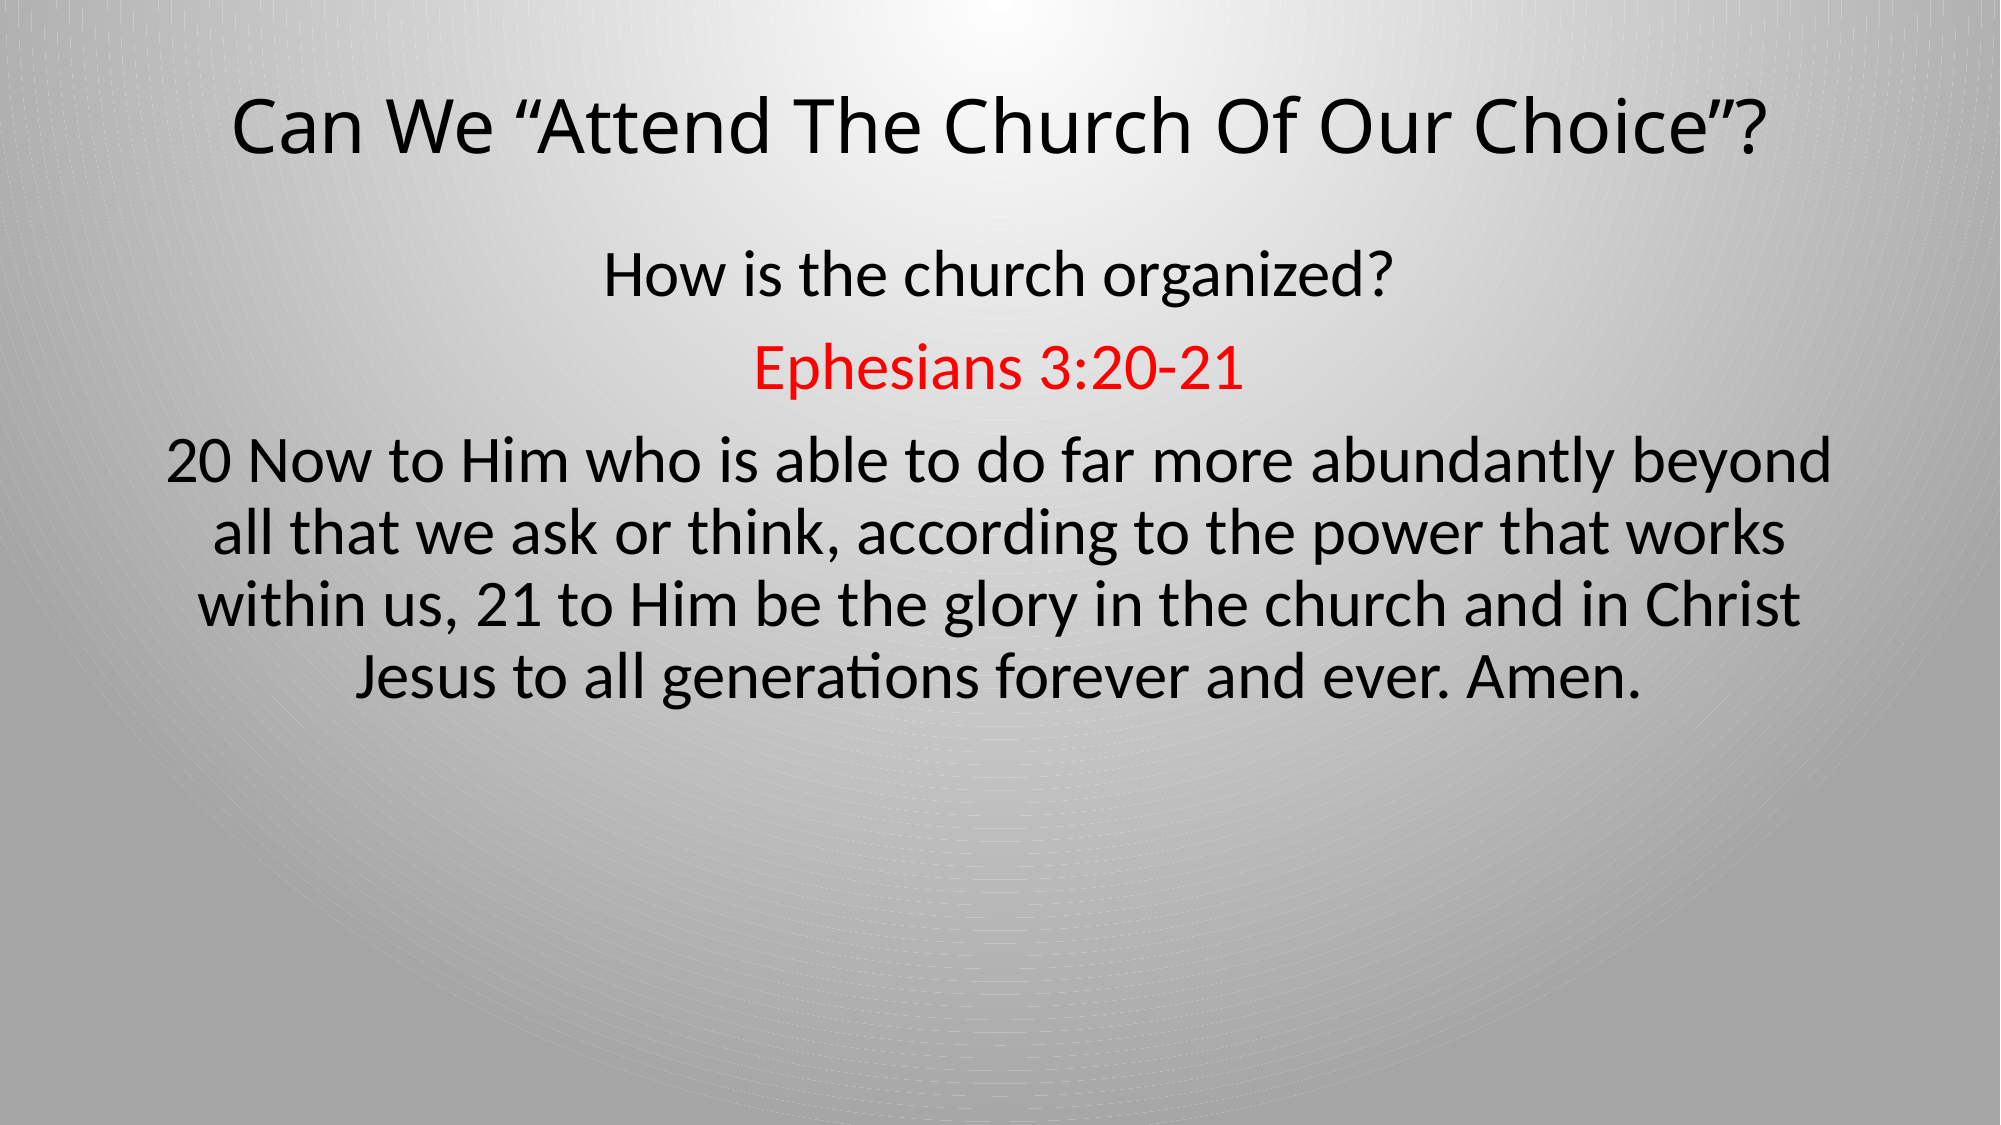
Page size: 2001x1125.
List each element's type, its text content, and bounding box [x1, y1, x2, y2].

list How is the church organized? Ephesians 3:20-21 20 Now to Him who is able to do far more abundantly beyond all that we ask or think, according to the power that works within us, 21 to Him be the glory in the church and in Christ Jesus to all generations forever and ever. Amen. [137, 231, 1863, 1125]
title Can We “Attend The Church Of Our Choice”? [137, 59, 1863, 199]
